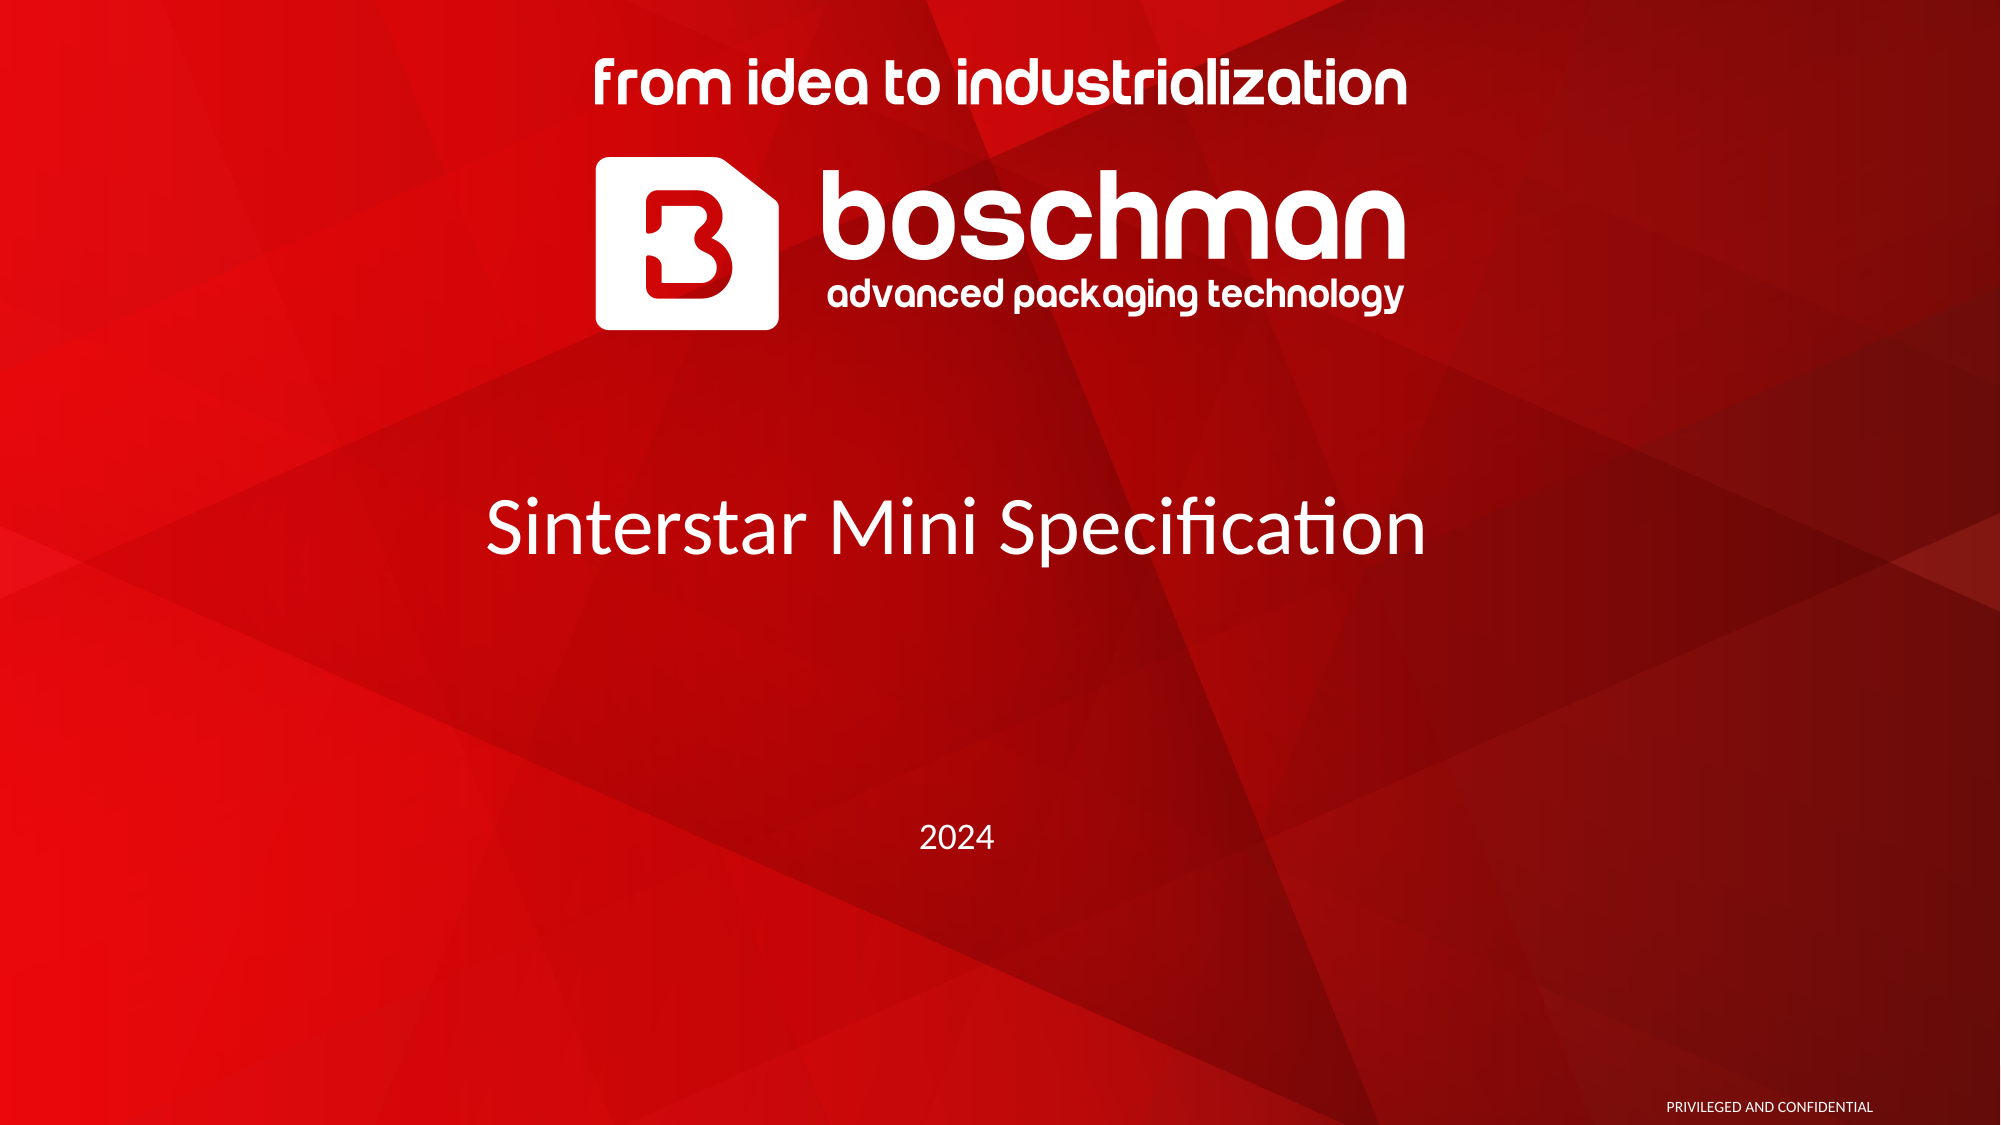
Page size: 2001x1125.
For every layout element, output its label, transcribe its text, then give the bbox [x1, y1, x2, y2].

picture [0, 0, 2001, 1125]
title 2024 [430, 768, 1484, 901]
list Sinterstar Mini Specification [285, 475, 1629, 700]
